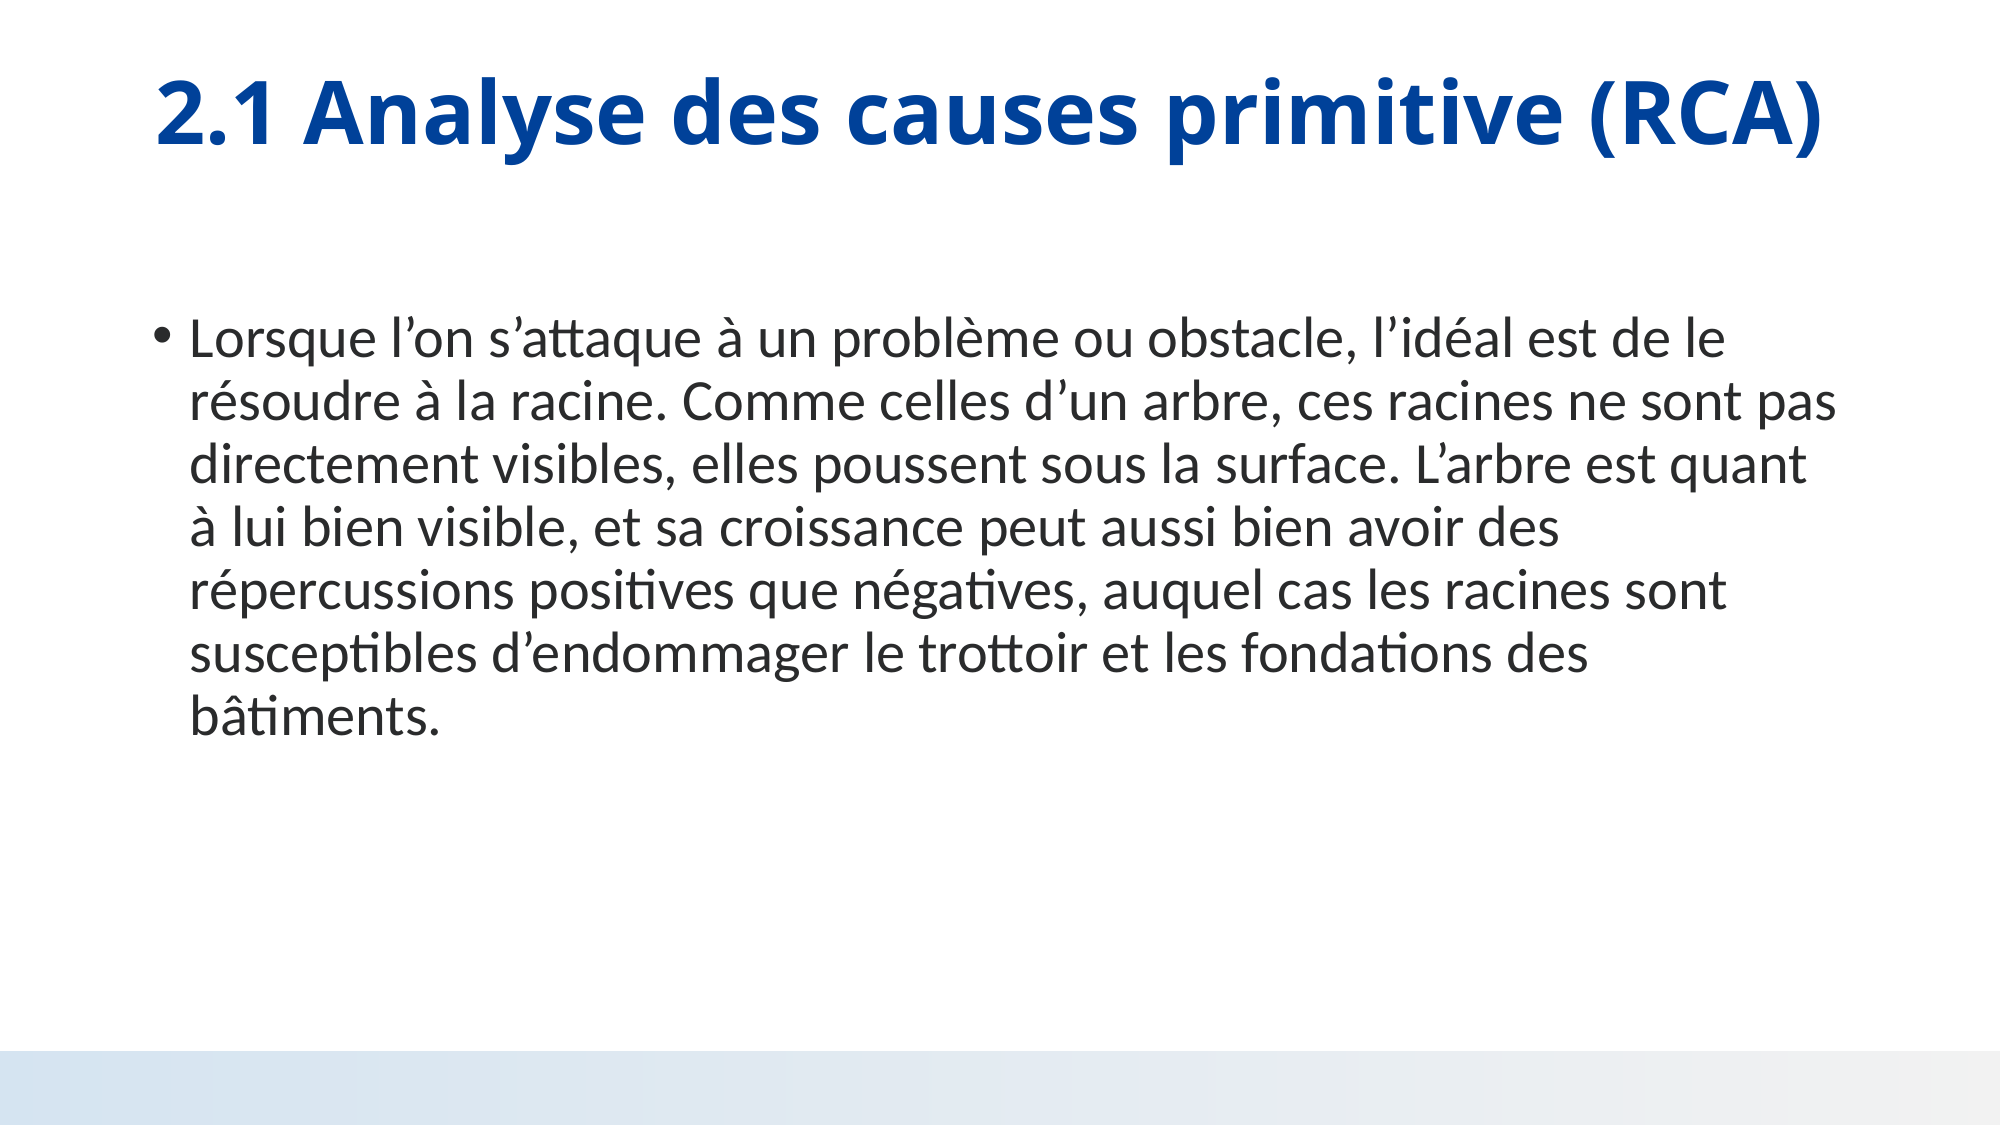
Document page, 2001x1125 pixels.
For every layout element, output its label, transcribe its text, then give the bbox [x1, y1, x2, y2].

list Lorsque l’on s’attaque à un problème ou obstacle, l’idéal est de le résoudre à la racine. Comme celles d’un arbre, ces racines ne sont pas directement visibles, elles poussent sous la surface. L’arbre est quant à lui bien visible, et sa croissance peut aussi bien avoir des répercussions positives que négatives, auquel cas les racines sont susceptibles d’endommager le trottoir et les fondations des bâtiments. [137, 299, 1863, 1014]
text_box [0, 1051, 2000, 1125]
title 2.1 Analyse des causes primitive (RCA) [27, 59, 1952, 278]
